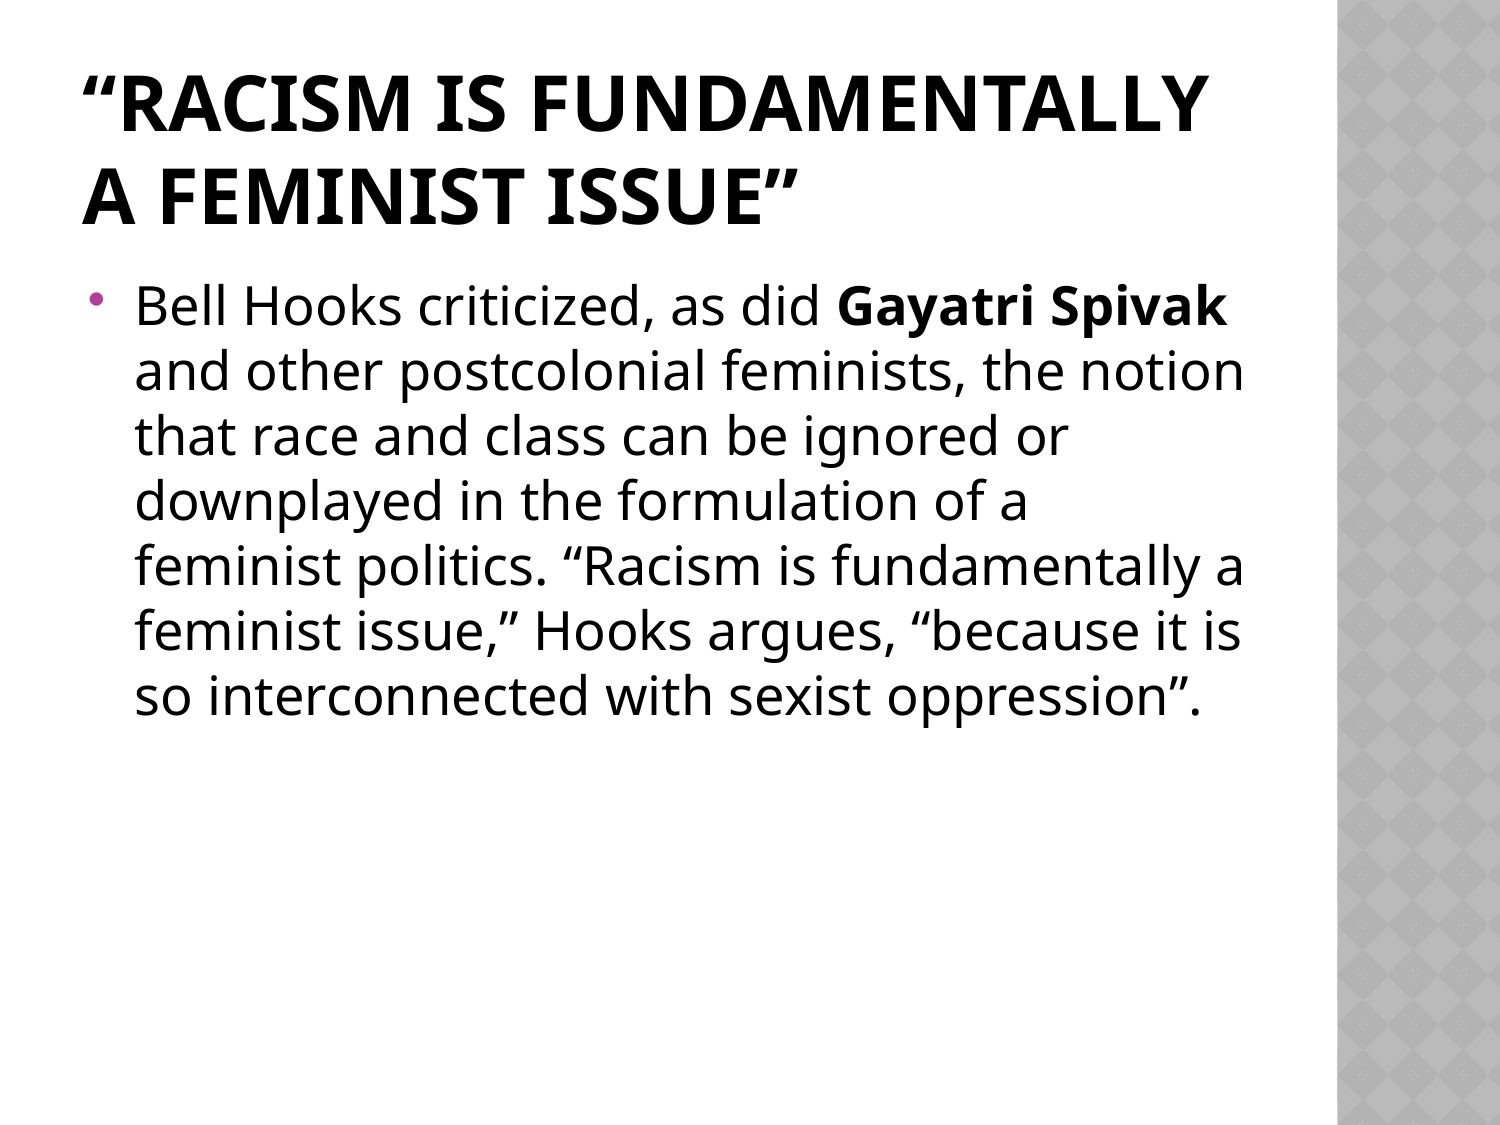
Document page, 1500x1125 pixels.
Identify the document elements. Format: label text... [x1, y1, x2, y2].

list Bell Hooks criticized, as did Gayatri Spivak and other postcolonial feminists, the notion that race and class can be ignored or downplayed in the formulation of a feminist politics. “Racism is fundamentally a feminist issue,” Hooks argues, “because it is so interconnected with sexist oppression”. [75, 264, 1263, 1059]
title “Racism is fundamentally a feminist issue” [75, 52, 1263, 240]
